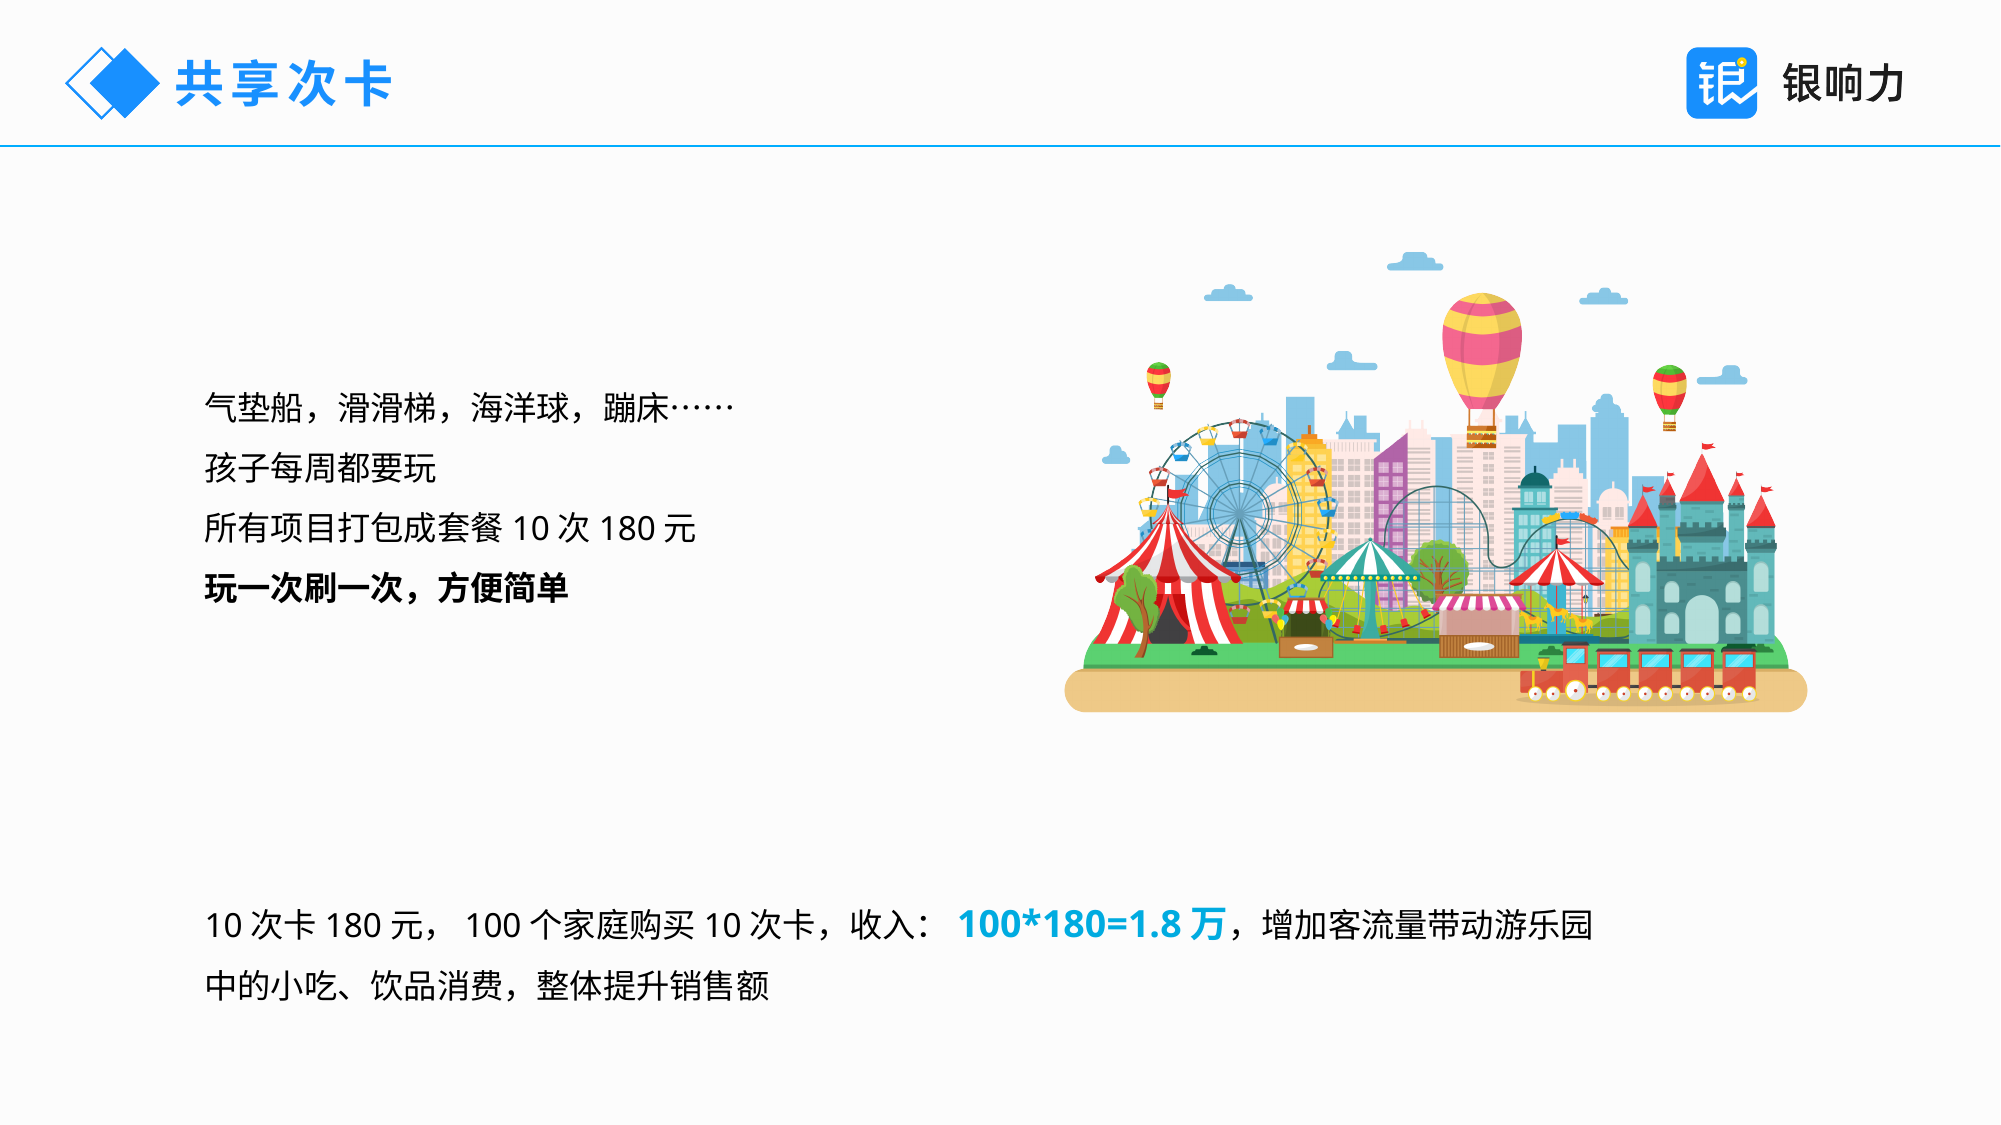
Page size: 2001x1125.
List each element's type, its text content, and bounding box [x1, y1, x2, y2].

picture [1664, 30, 1931, 137]
text_box 共享次卡 [159, 45, 984, 121]
picture [1043, 207, 1842, 761]
text_box 10次卡180元，100个家庭购买10次卡，收入：100*180=1.8万，增加客流量带动游乐园中的小吃、饮品消费，整体提升销售额 [189, 870, 1614, 1013]
text_box 气垫船，滑滑梯，海洋球，蹦床…… 孩子每周都要玩 所有项目打包成套餐10次180元 玩一次刷一次，方便简单 [189, 359, 954, 615]
